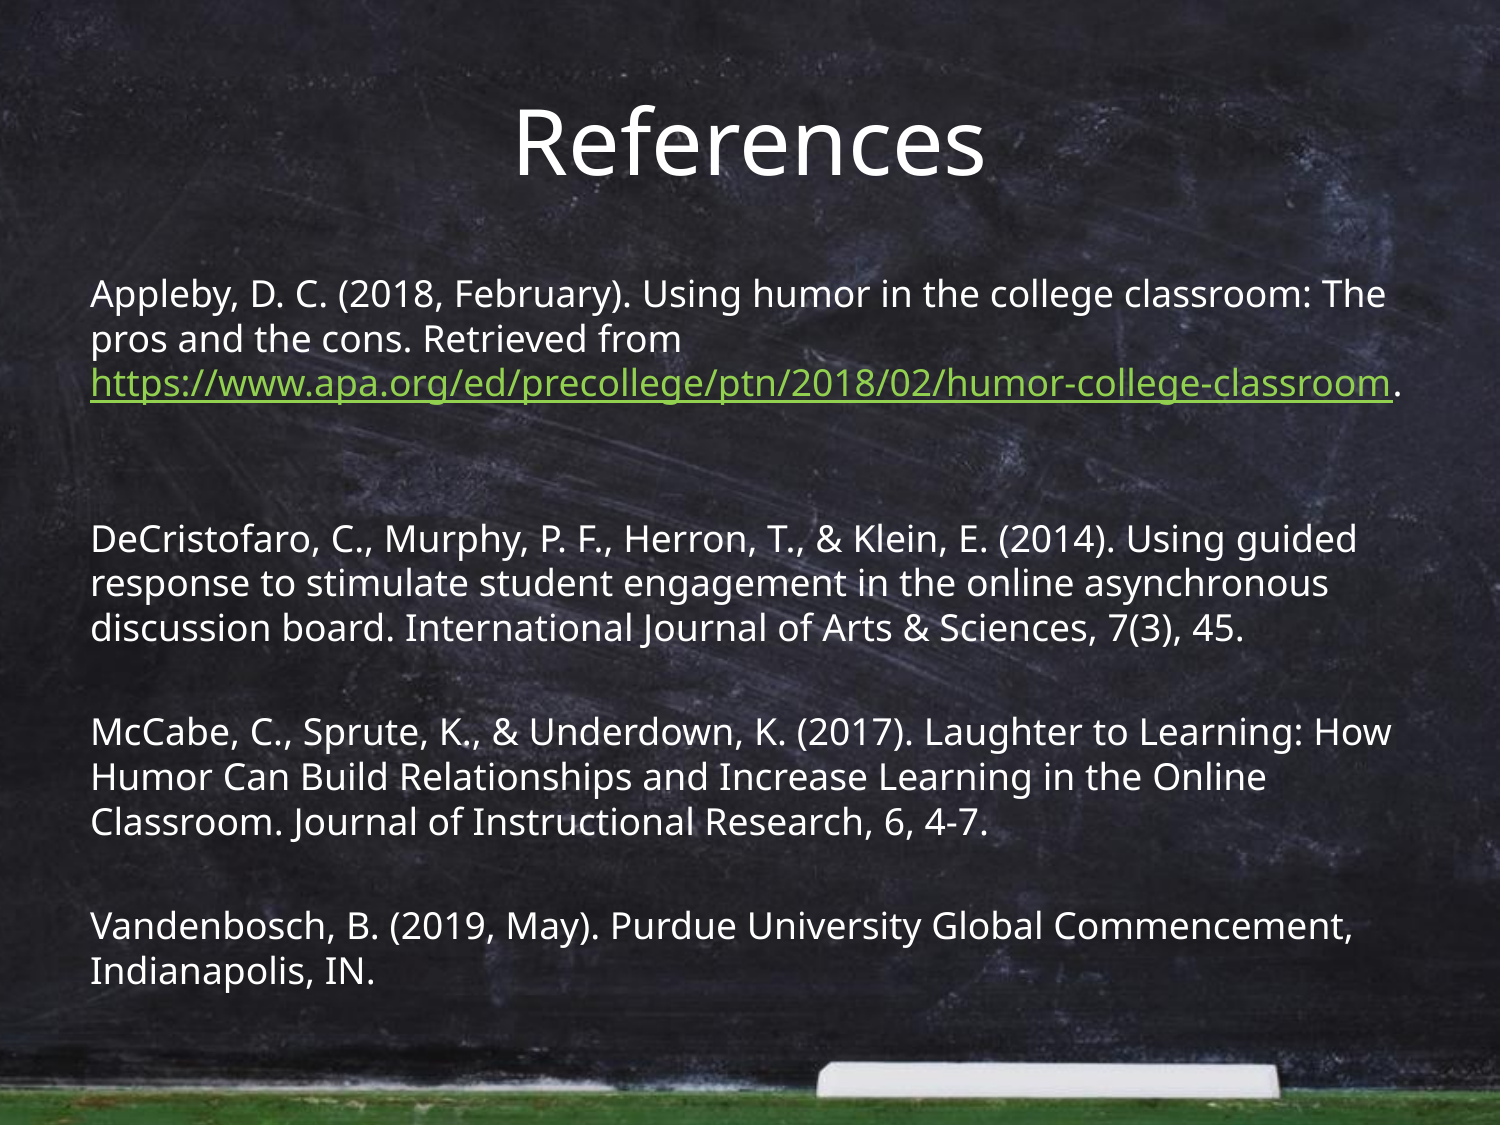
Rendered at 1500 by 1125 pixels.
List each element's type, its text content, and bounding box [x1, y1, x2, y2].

picture [0, 0, 1500, 1125]
title References [75, 45, 1425, 233]
list Appleby, D. C. (2018, February). Using humor in the college classroom: The pros and the cons. Retrieved from https://www.apa.org/ed/precollege/ptn/2018/02/humor-college-classroom. DeCristofaro, C., Murphy, P. F., Herron, T., & Klein, E. (2014). Using guided response to stimulate student engagement in the online asynchronous discussion board. International Journal of Arts & Sciences, 7(3), 45. McCabe, C., Sprute, K., & Underdown, K. (2017). Laughter to Learning: How Humor Can Build Relationships and Increase Learning in the Online Classroom. Journal of Instructional Research, 6, 4-7. Vandenbosch, B. (2019, May). Purdue University Global Commencement, Indianapolis, IN. [75, 262, 1425, 1005]
